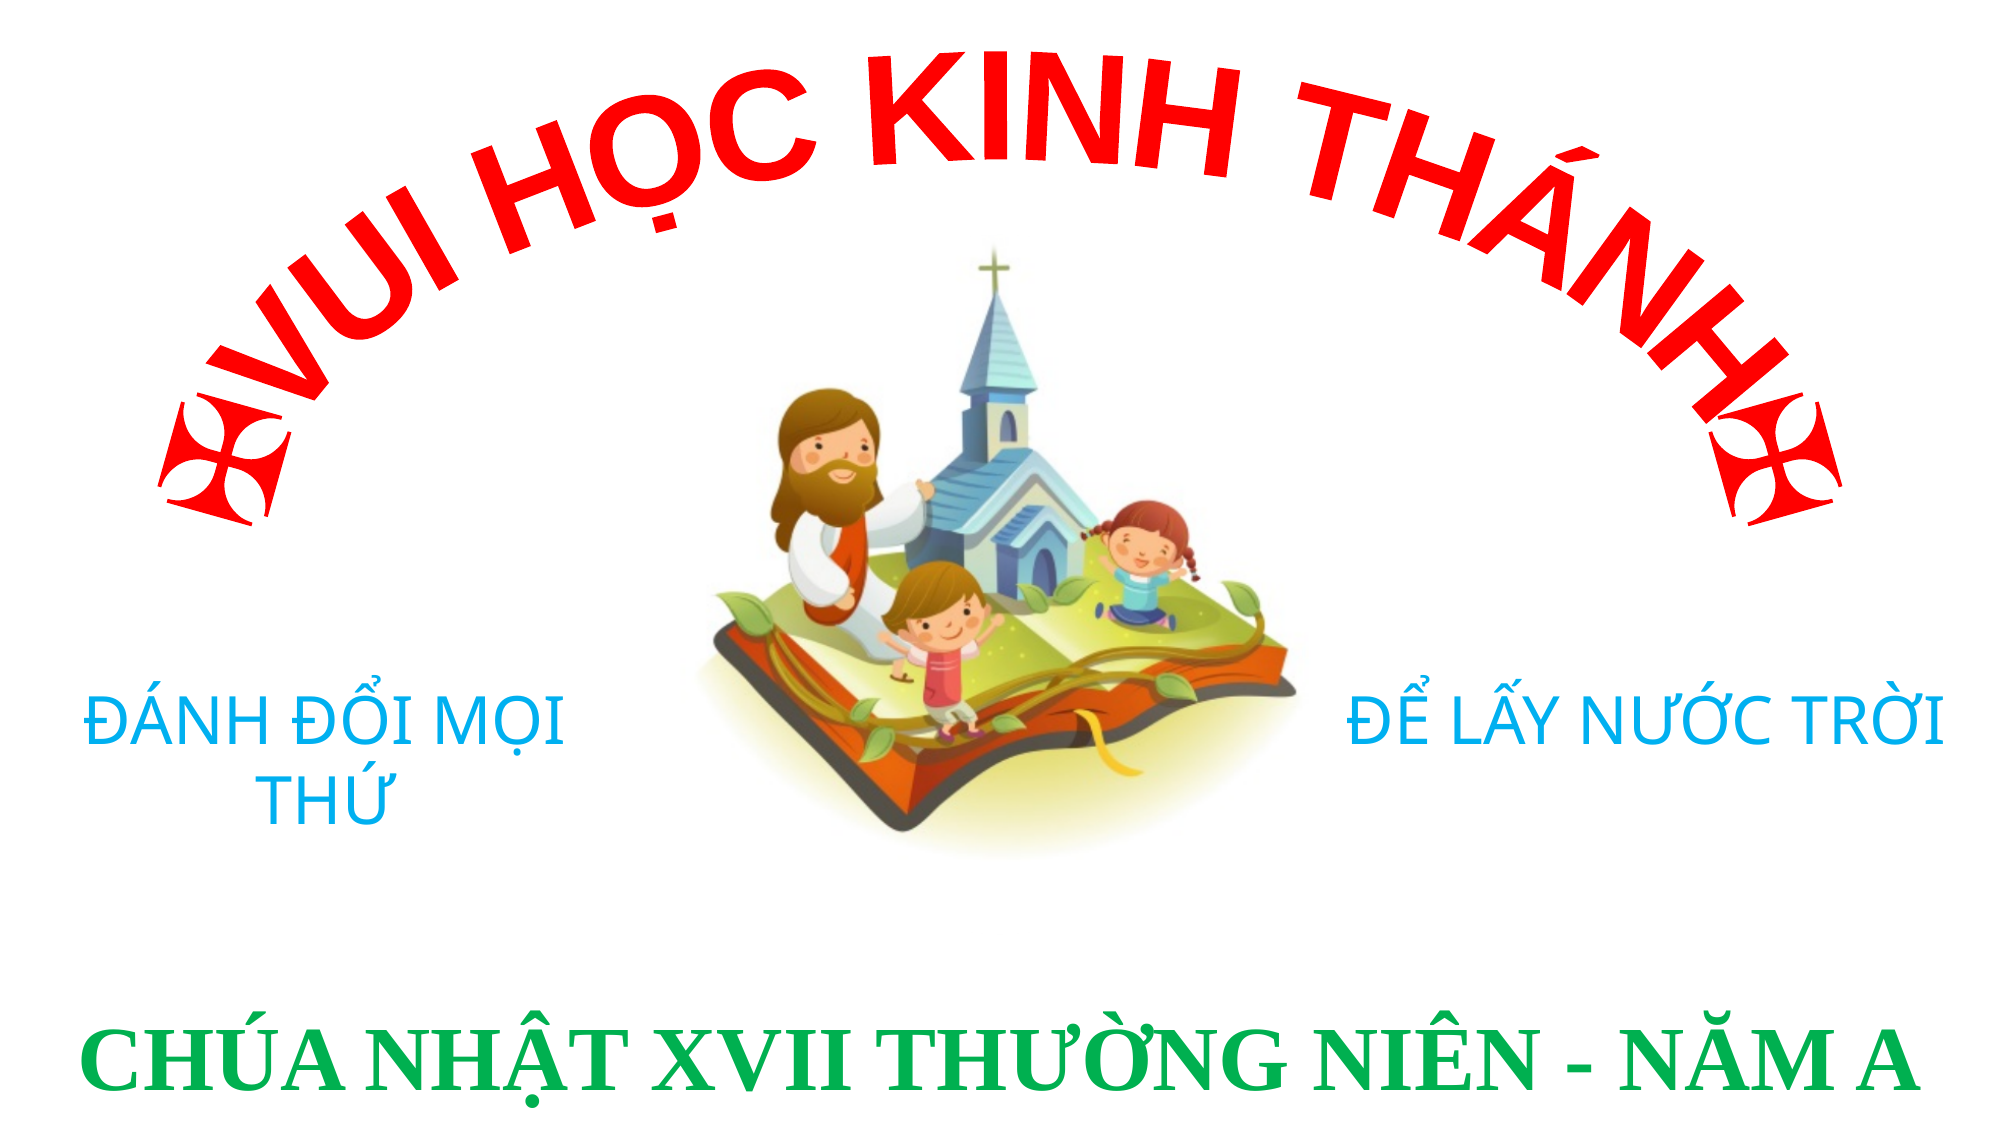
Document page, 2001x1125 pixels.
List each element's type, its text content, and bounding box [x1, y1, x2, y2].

picture [632, 233, 1368, 936]
picture [1359, 724, 1368, 738]
text_box ĐỂ LẤY NƯỚC TRỜI [1368, 670, 1969, 766]
text_box CHÚA NHẬT XVII THƯỜNG NIÊN - NĂM A [0, 993, 2000, 1115]
text_box ĐÁNH ĐỔI MỌI THỨ [0, 670, 632, 846]
picture [1359, 702, 1368, 717]
